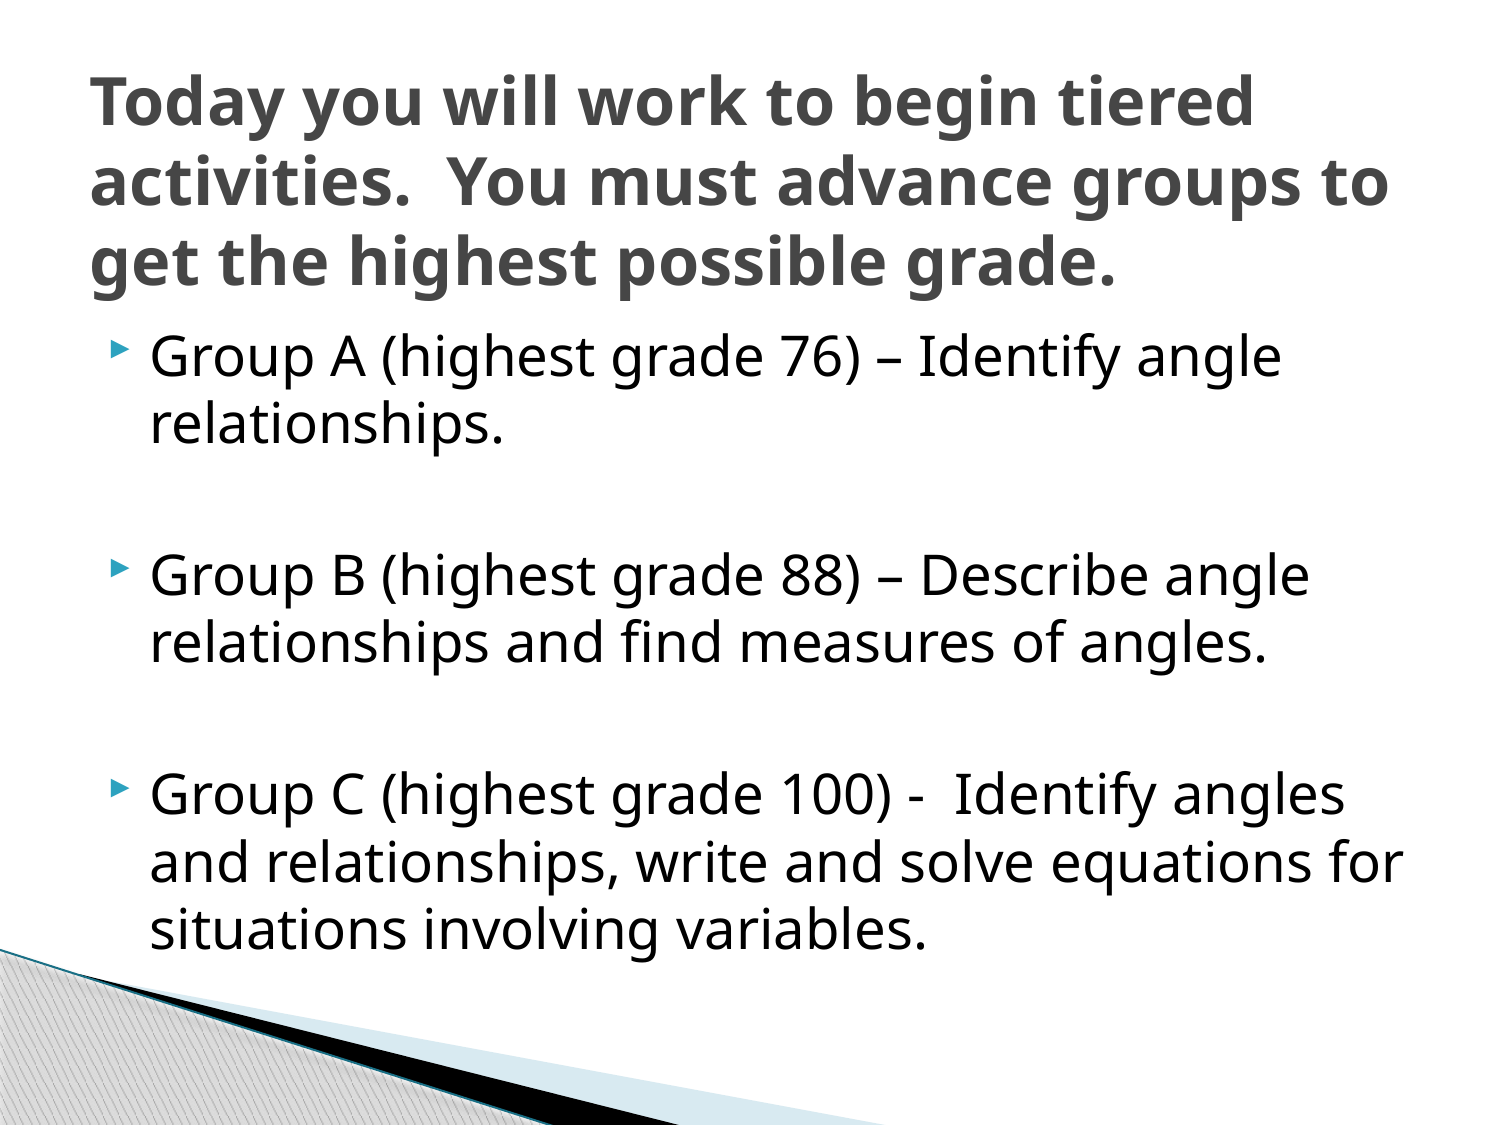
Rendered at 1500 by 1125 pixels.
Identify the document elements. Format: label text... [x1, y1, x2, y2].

list Group A (highest grade 76) – Identify angle relationships. Group B (highest grade 88) – Describe angle relationships and find measures of angles. Group C (highest grade 100) - Identify angles and relationships, write and solve equations for situations involving variables. [75, 313, 1425, 986]
title Today you will work to begin tiered activities. You must advance groups to get the highest possible grade. [75, 45, 1425, 313]
